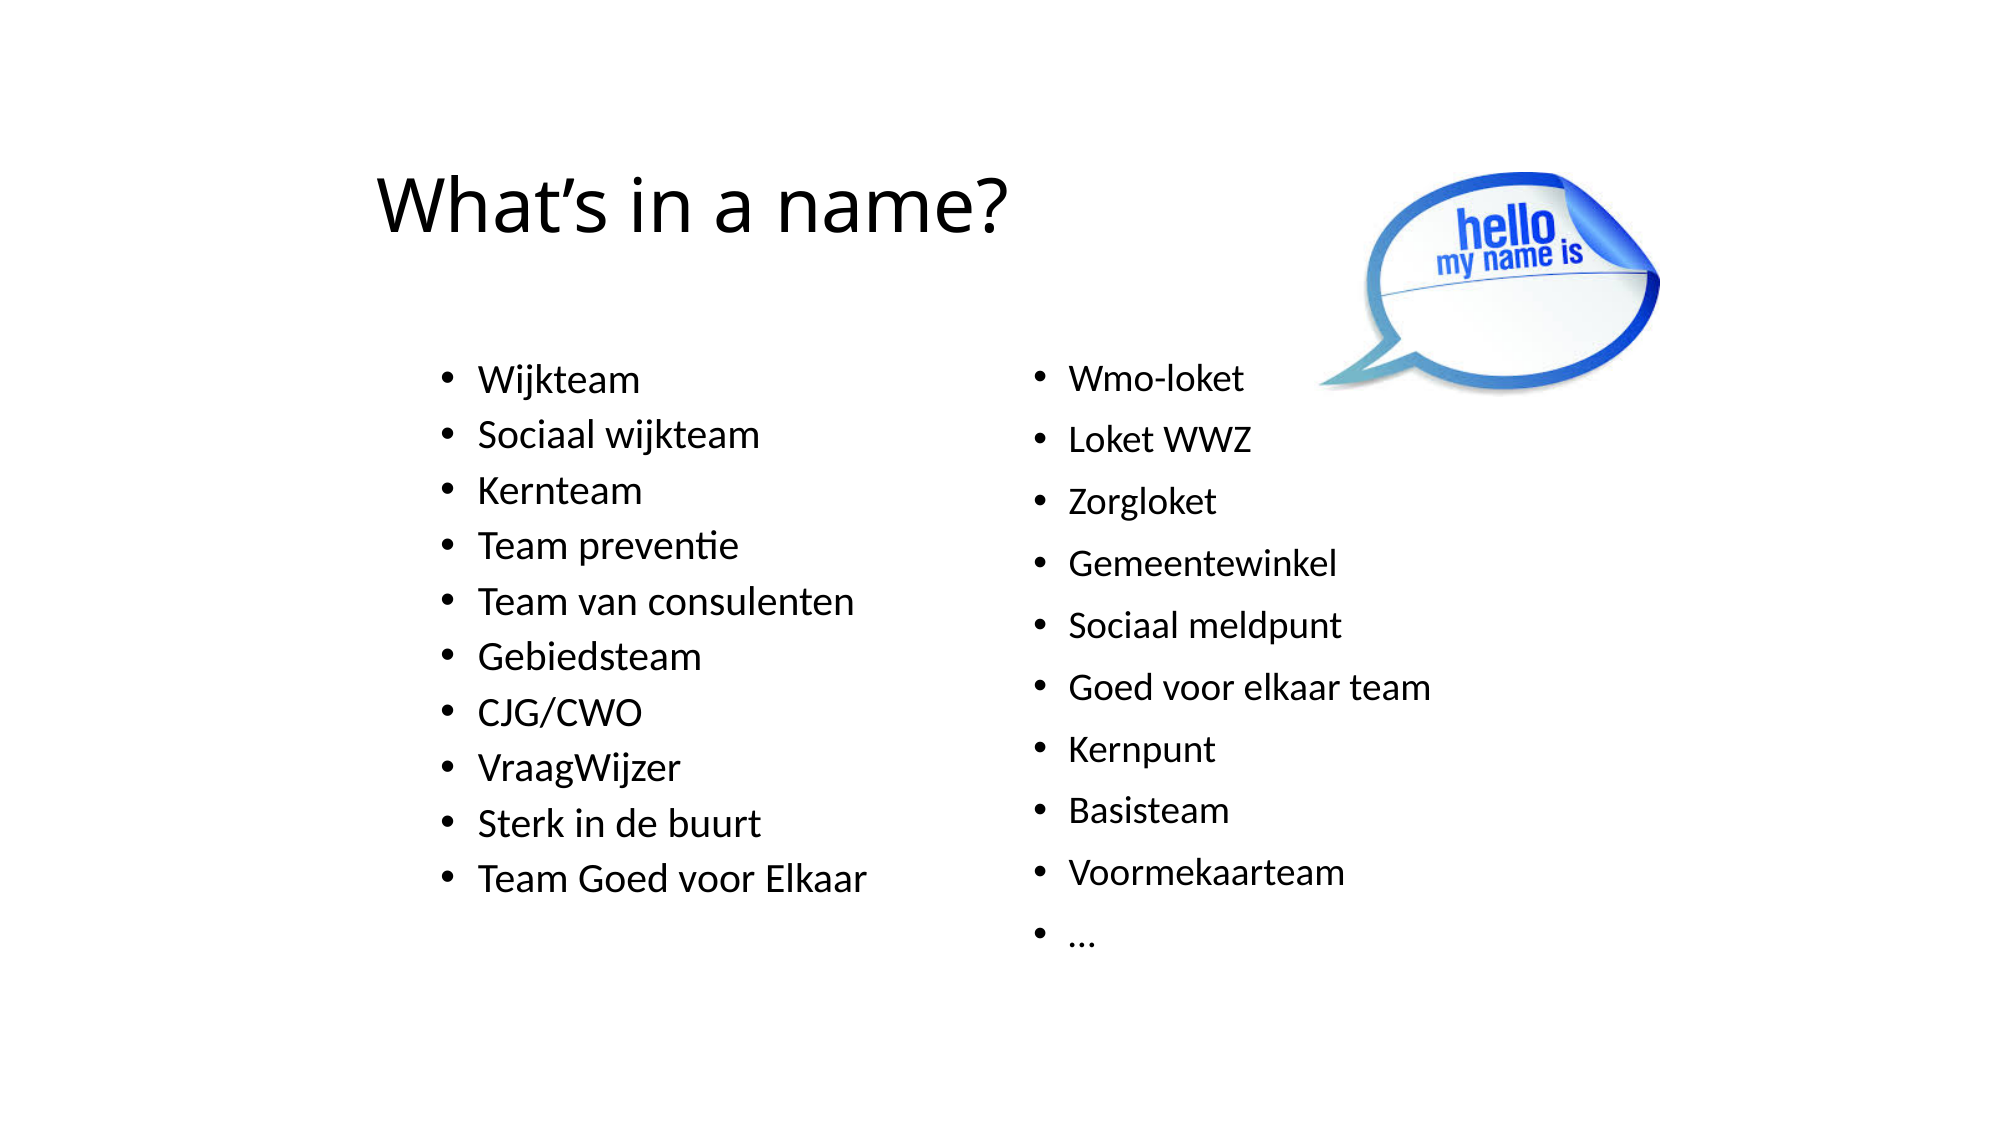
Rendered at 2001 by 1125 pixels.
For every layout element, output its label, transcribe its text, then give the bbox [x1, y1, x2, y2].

list Wmo-loket Loket WWZ Zorgloket Gemeentewinkel Sociaal meldpunt Goed voor elkaar team Kernpunt Basisteam Voormekaarteam … [1018, 349, 1662, 965]
title What’s in a name? [361, 149, 1649, 267]
list Wijkteam Sociaal wijkteam Kernteam Team preventie Team van consulenten Gebiedsteam CJG/CWO VraagWijzer Sterk in de buurt Team Goed voor Elkaar [350, 349, 994, 965]
picture [1314, 172, 1660, 398]
